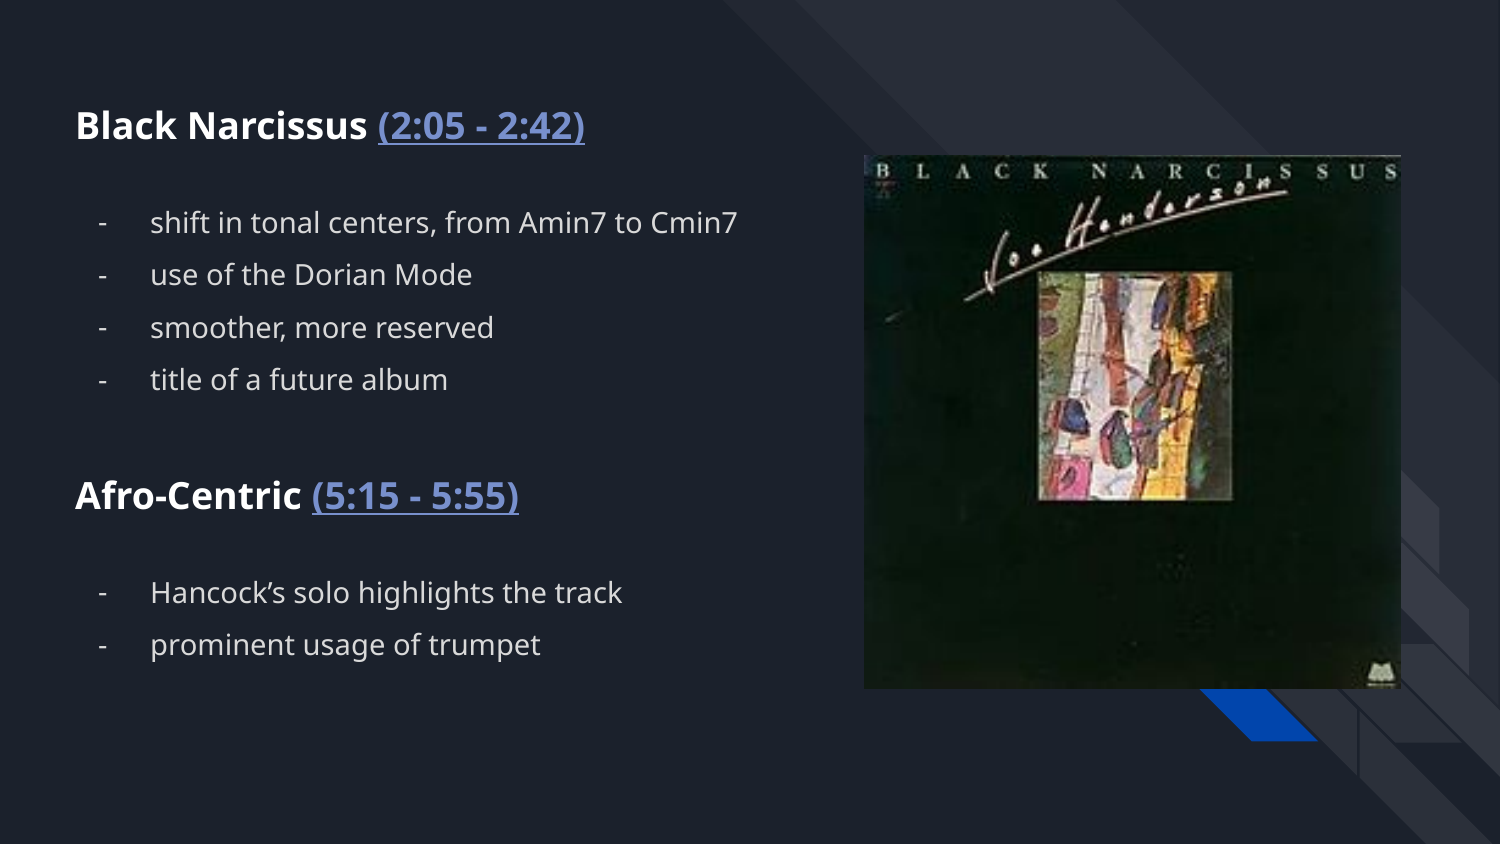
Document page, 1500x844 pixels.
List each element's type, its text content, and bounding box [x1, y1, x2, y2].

list Afro-Centric (5:15 - 5:55) Hancock’s solo highlights the track prominent usage of trumpet [60, 431, 982, 767]
picture [863, 154, 1401, 689]
list Black Narcissus (2:05 - 2:42) shift in tonal centers, from Amin7 to Cmin7 use of the Dorian Mode smoother, more reserved title of a future album [60, 61, 982, 397]
